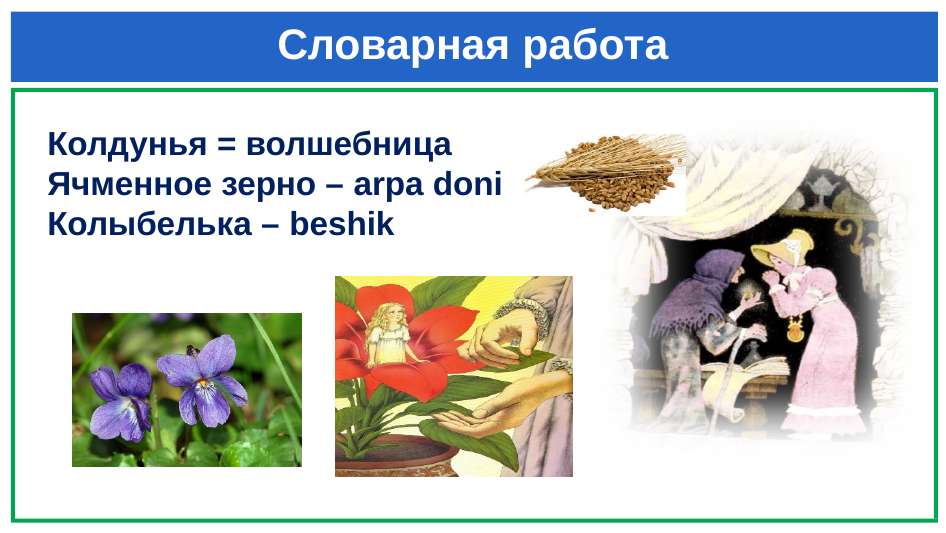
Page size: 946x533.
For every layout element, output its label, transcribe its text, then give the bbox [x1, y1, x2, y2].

picture [335, 276, 574, 478]
list Колдунья = волшебница Ячменное зерно – arpa doni Колыбелька – beshik [47, 122, 573, 274]
title Словарная работа [49, 16, 897, 69]
picture [72, 313, 303, 467]
picture [522, 115, 924, 460]
